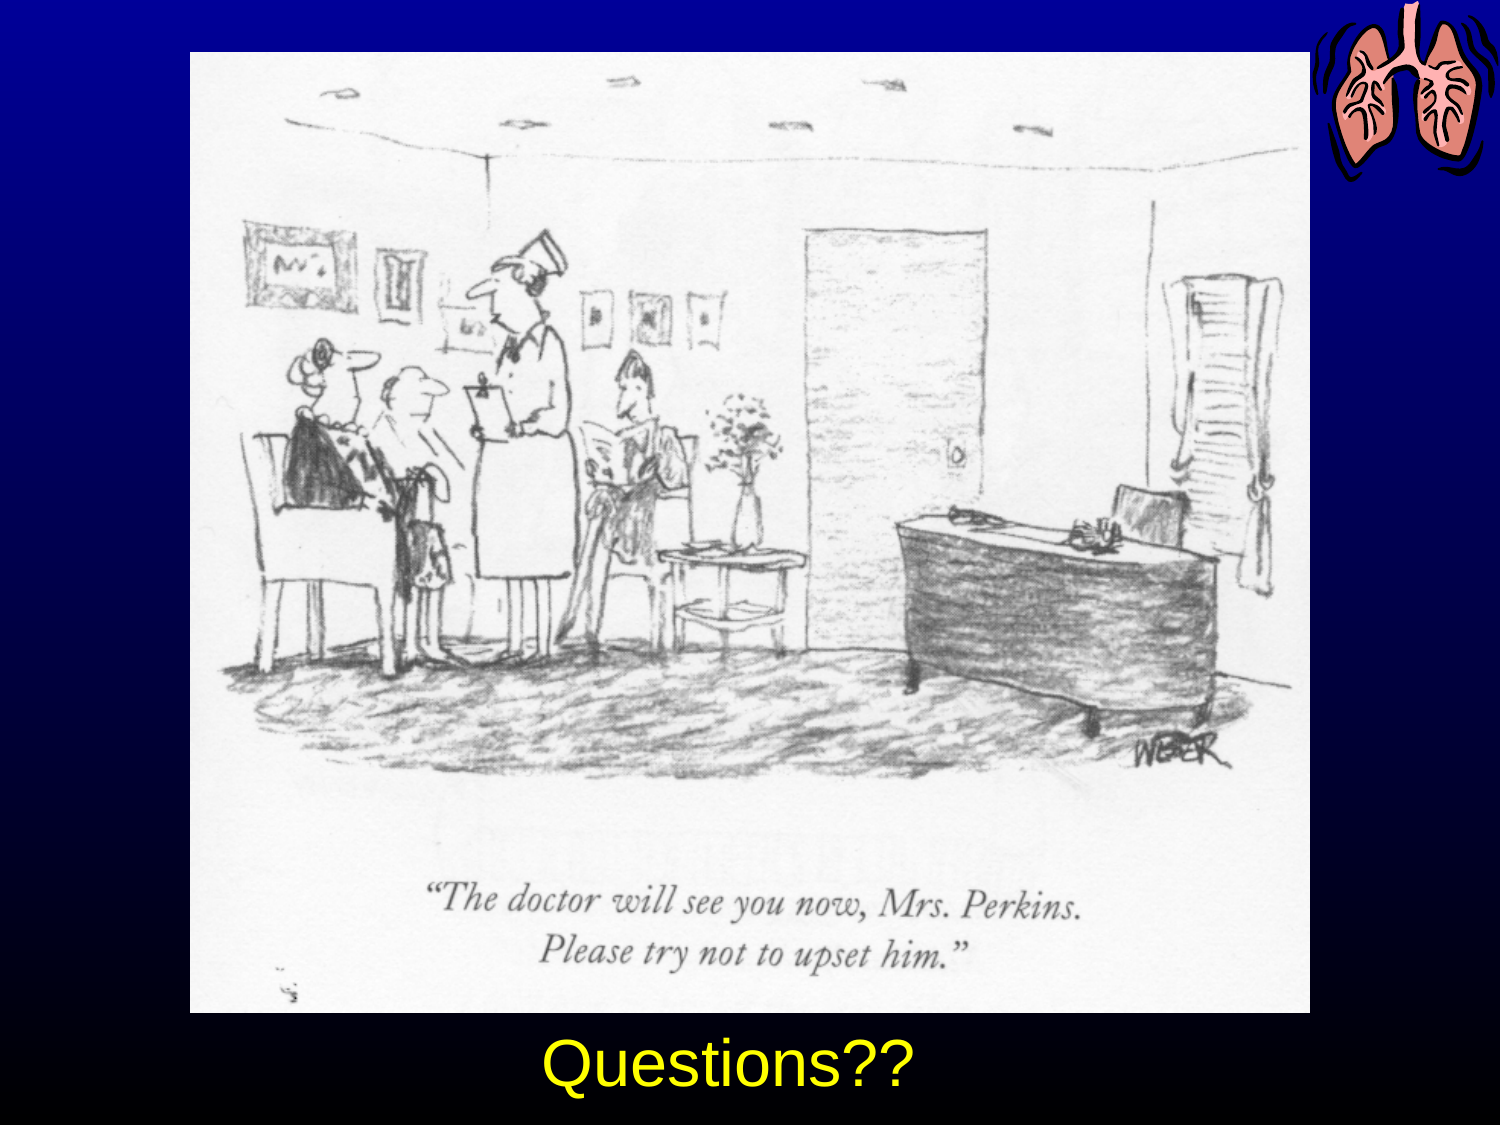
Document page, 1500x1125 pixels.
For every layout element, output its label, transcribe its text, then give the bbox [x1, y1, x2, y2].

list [190, 52, 1310, 1013]
text_box Questions?? [526, 1021, 931, 1108]
